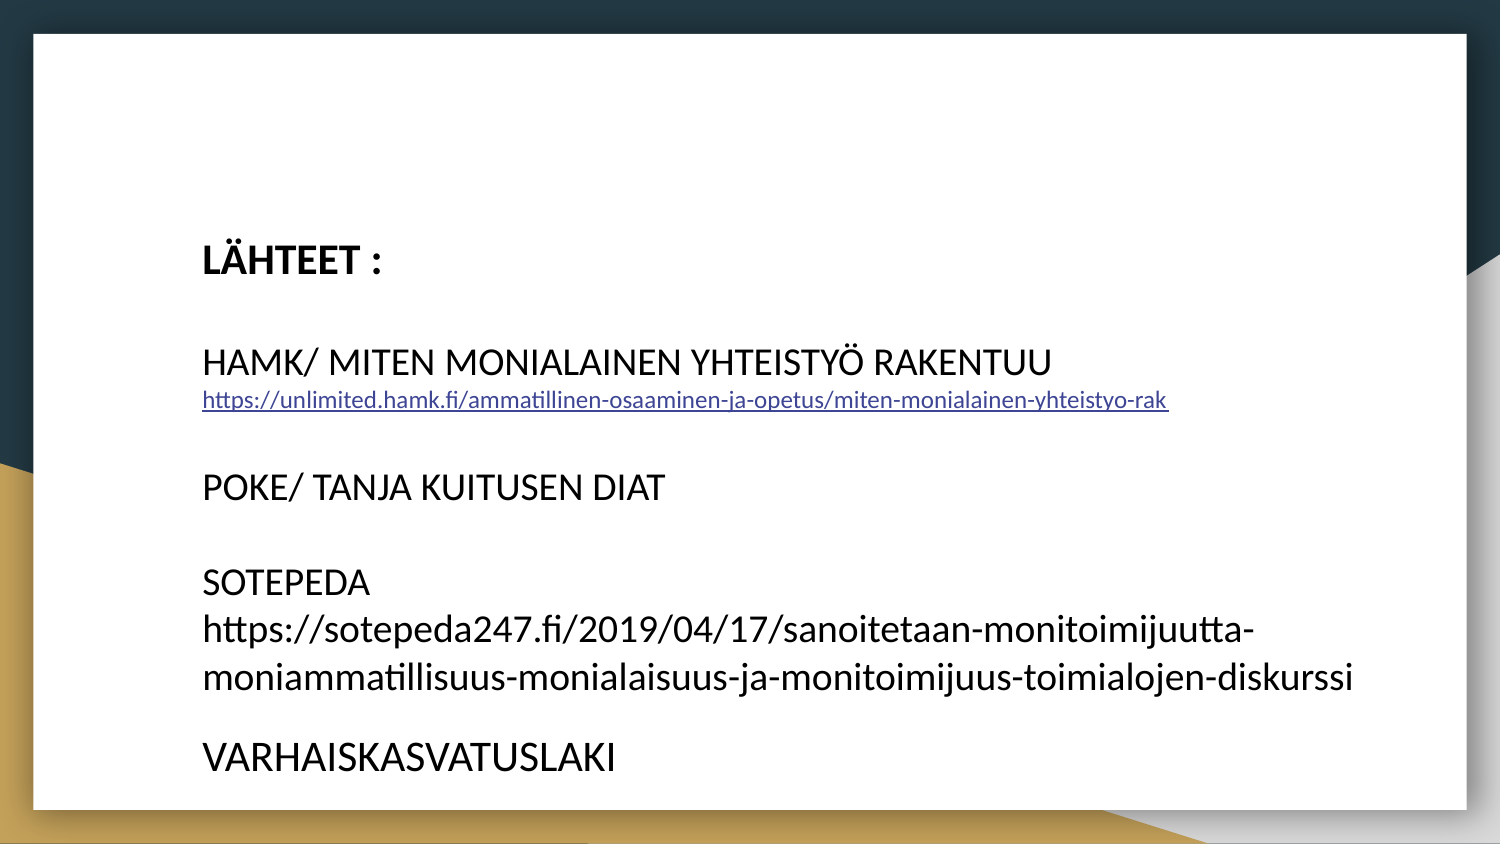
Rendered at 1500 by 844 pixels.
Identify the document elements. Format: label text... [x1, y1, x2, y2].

text_box LÄHTEET : HAMK/ MITEN MONIALAINEN YHTEISTYÖ RAKENTUU https://unlimited.hamk.fi/ammatillinen-osaaminen-ja-opetus/miten-monialainen-yhteistyo-rak POKE/ TANJA KUITUSEN DIAT SOTEPEDA https://sotepeda247.fi/2019/04/17/sanoitetaan-monitoimijuutta-moniammatillisuus-monialaisuus-ja-monitoimijuus-toimialojen-diskurssi VARHAISKASVATUSLAKI [187, 215, 1391, 783]
